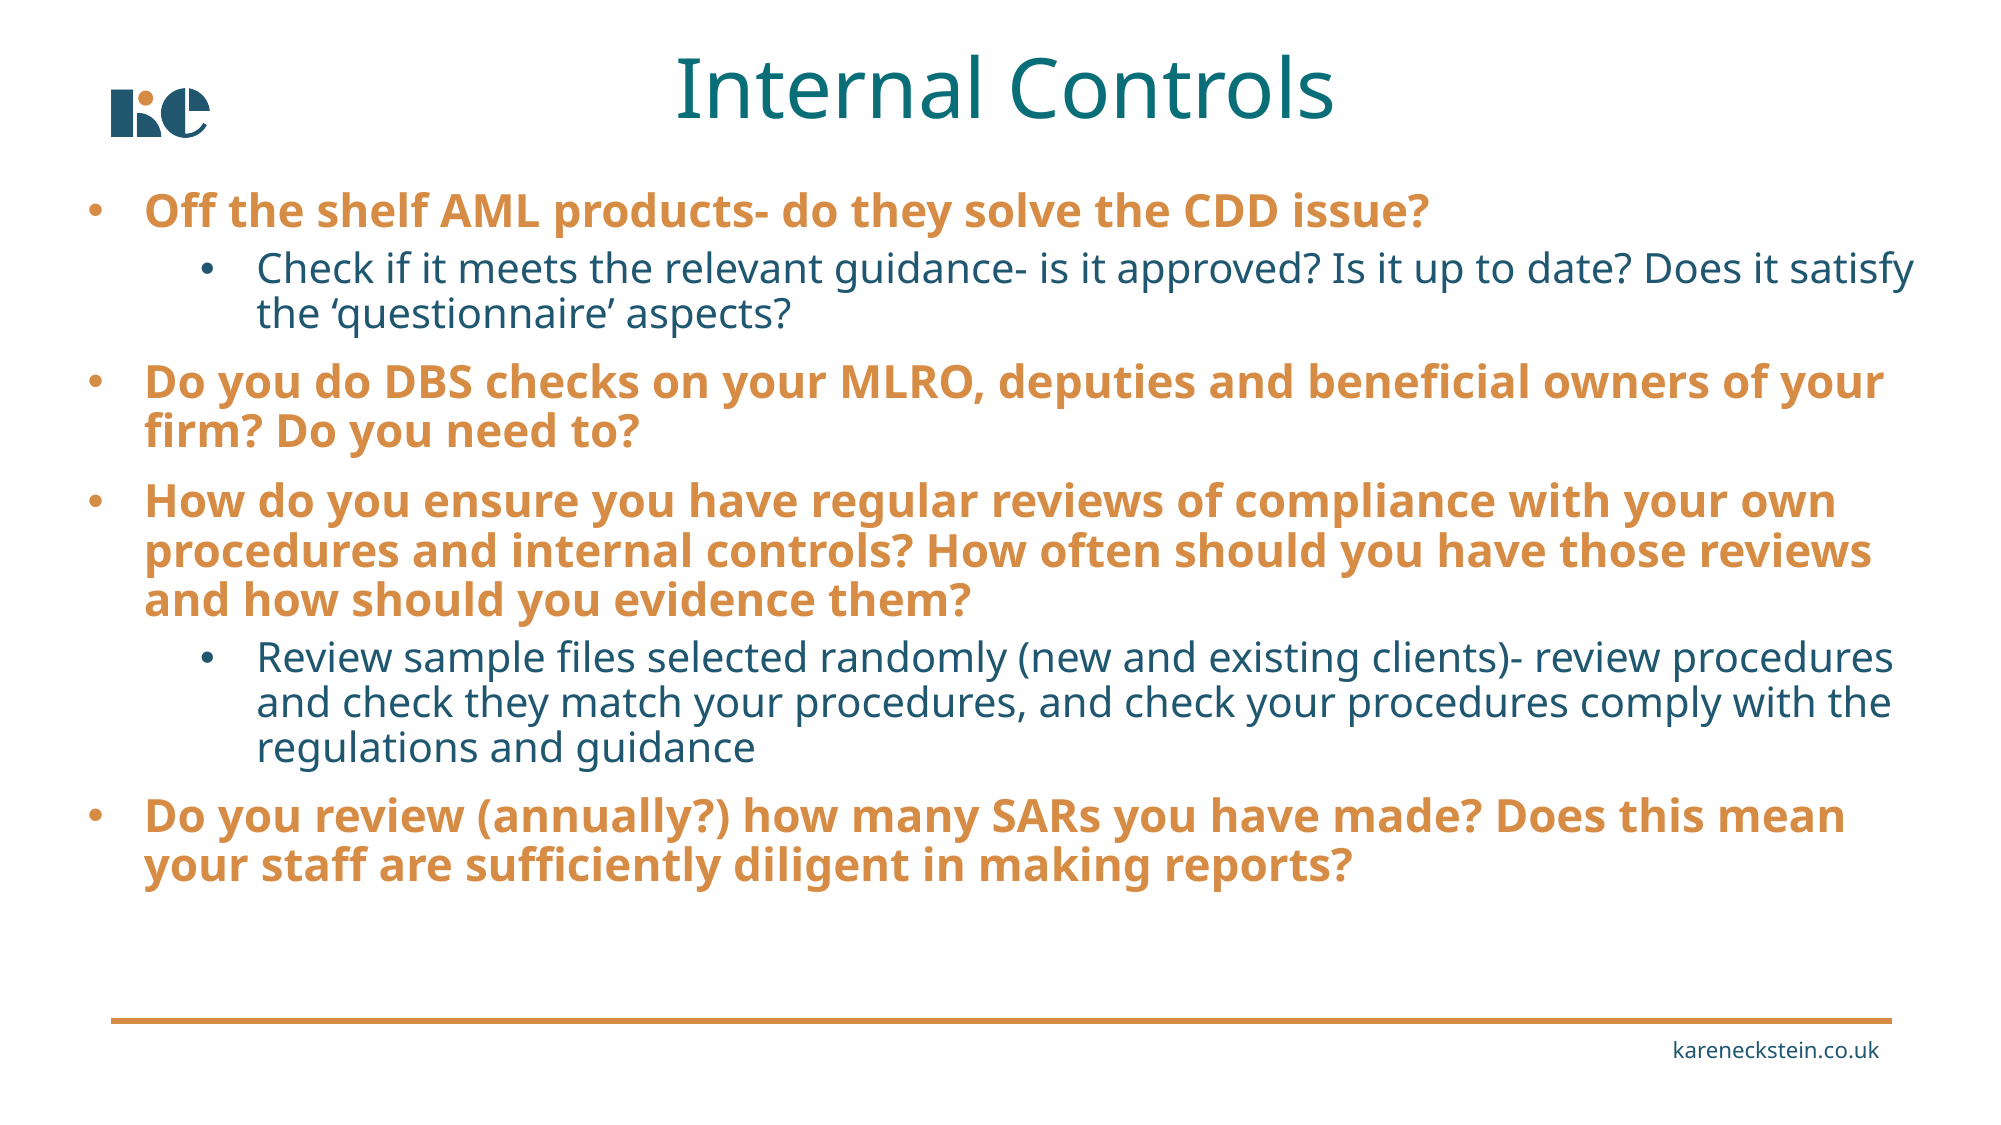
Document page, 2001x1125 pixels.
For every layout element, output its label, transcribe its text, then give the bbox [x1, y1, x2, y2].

picture [111, 88, 120, 138]
list Off the shelf AML products- do they solve the CDD issue? Check if it meets the relevant guidance- is it approved? Is it up to date? Does it satisfy the ‘questionnaire’ aspects? Do you do DBS checks on your MLRO, deputies and beneficial owners of your firm? Do you need to? How do you ensure you have regular reviews of compliance with your own procedures and internal controls? How often should you have those reviews and how should you evidence them? Review sample files selected randomly (new and existing clients)- review procedures and check they match your procedures, and check your procedures comply with the regulations and guidance Do you review (annually?) how many SARs you have made? Does this mean your staff are sufficiently diligent in making reports? [72, 180, 1956, 1002]
list Internal Controls [120, 77, 1892, 145]
